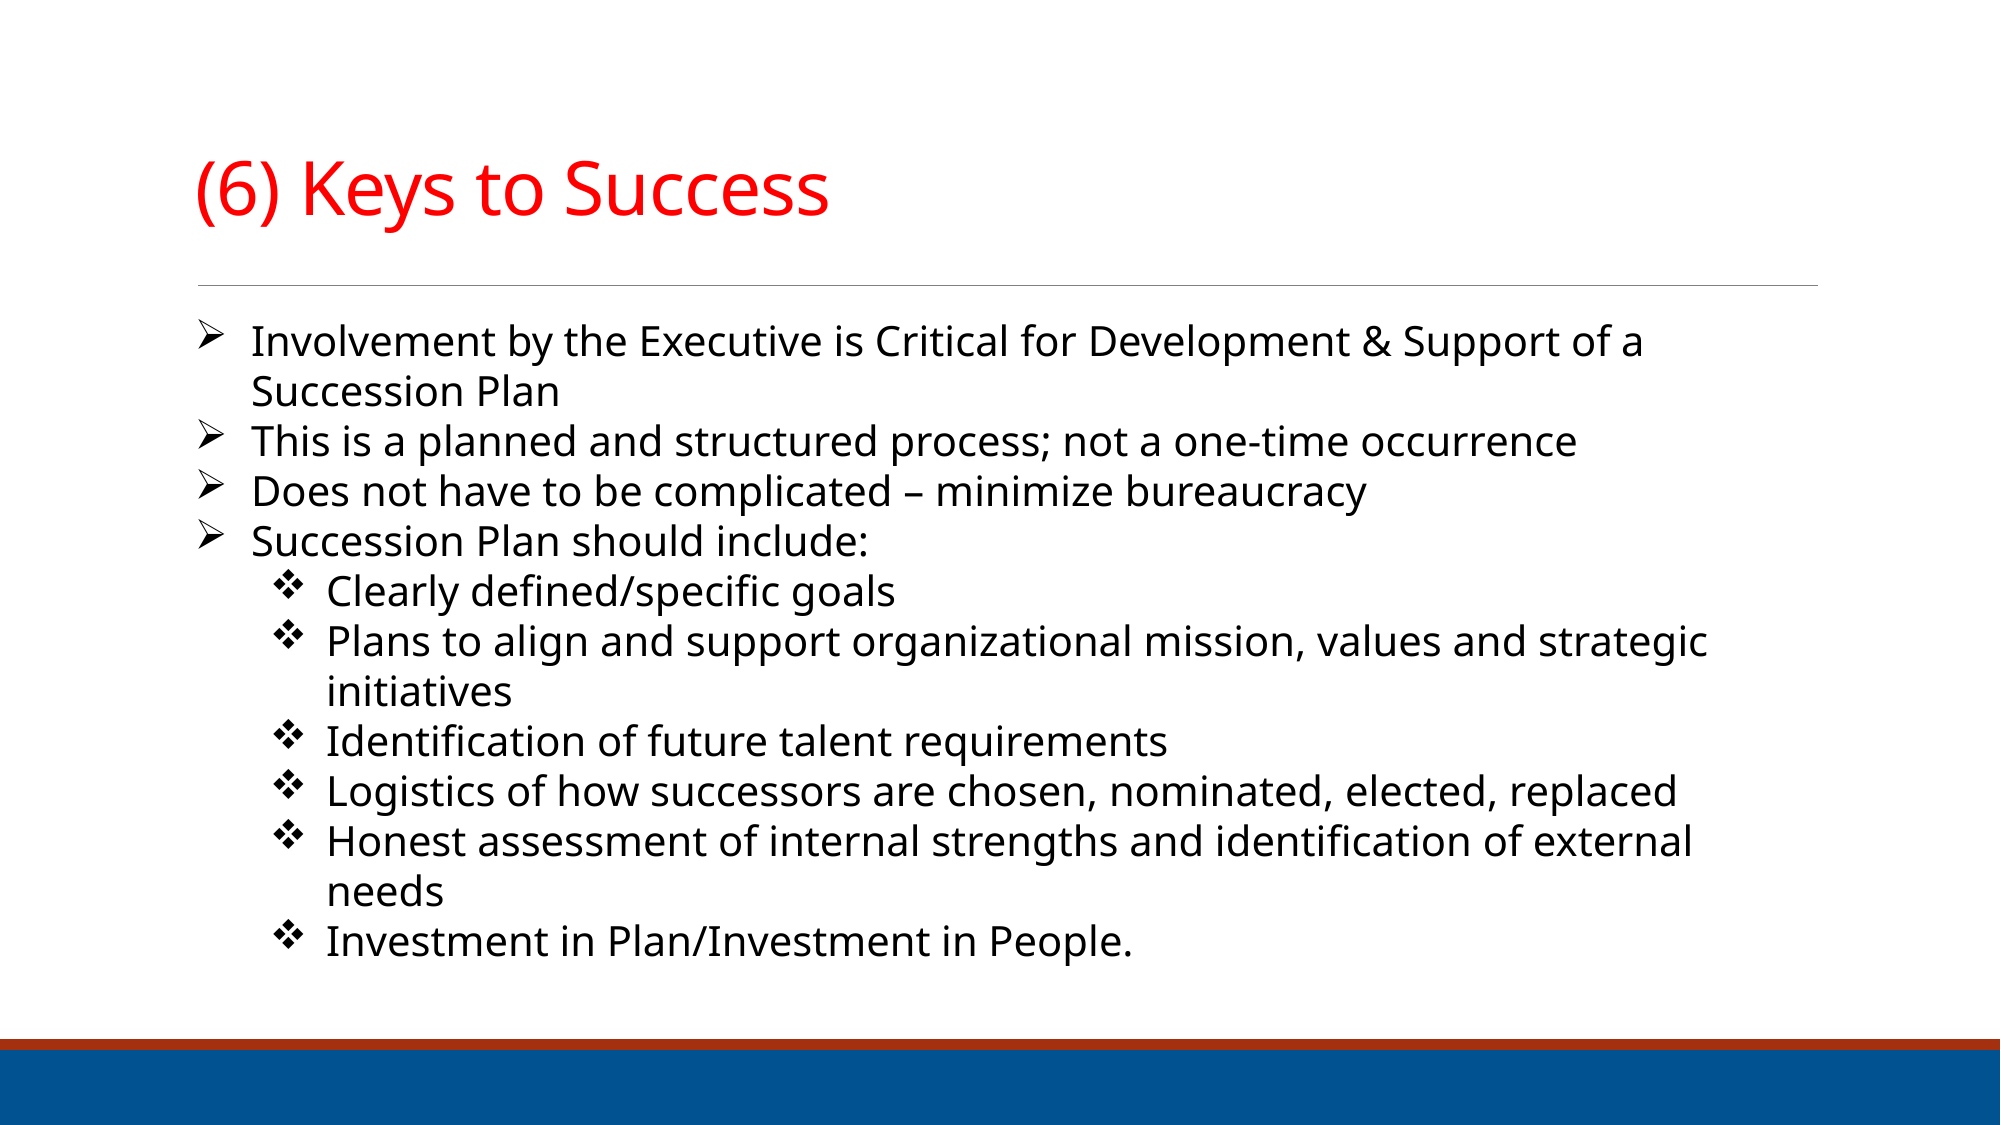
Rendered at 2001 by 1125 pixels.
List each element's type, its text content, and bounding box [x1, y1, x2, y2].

title (6) Keys to Success [180, 71, 1830, 238]
text_box Involvement by the Executive is Critical for Development & Support of a Succession Plan This is a planned and structured process; not a one-time occurrence Does not have to be complicated – minimize bureaucracy Succession Plan should include: Clearly defined/specific goals Plans to align and support organizational mission, values and strategic initiatives Identification of future talent requirements Logistics of how successors are chosen, nominated, elected, replaced Honest assessment of internal strengths and identification of external needs Investment in Plan/Investment in People. [179, 307, 1830, 972]
